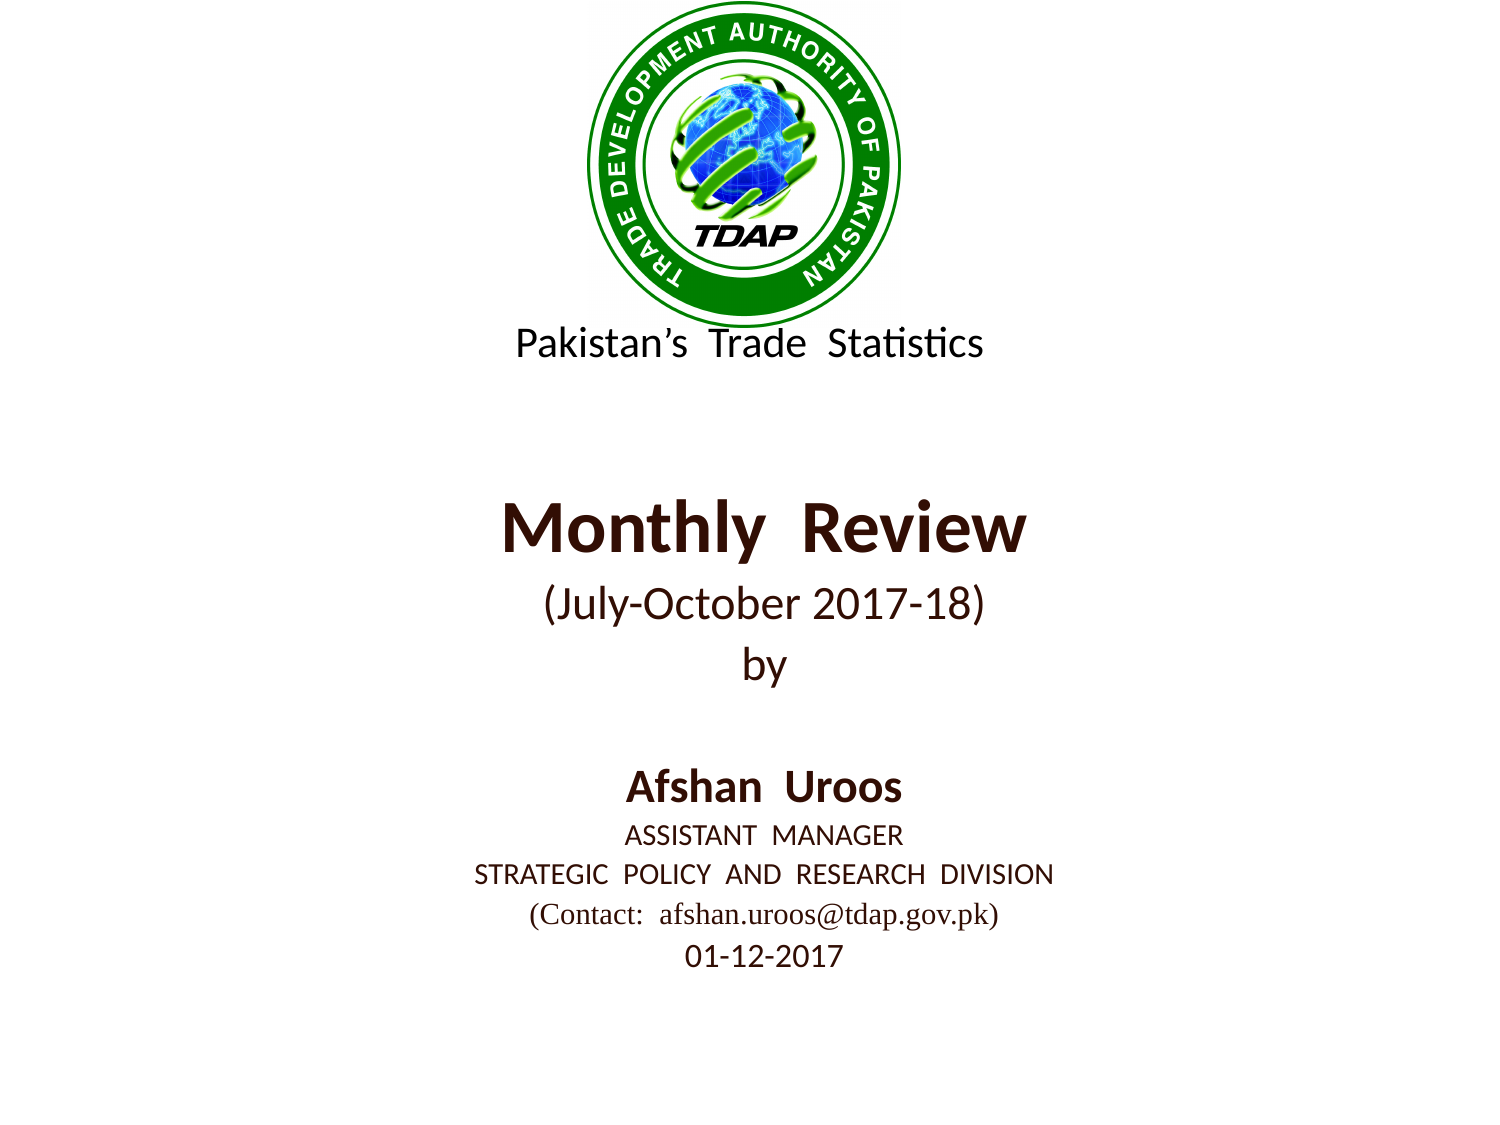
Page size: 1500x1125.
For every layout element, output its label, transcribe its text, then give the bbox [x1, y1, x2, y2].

subtitle Monthly Review (July-October 2017-18) by Afshan Uroos ASSISTANT MANAGER STRATEGIC POLICY AND RESEARCH DIVISION (Contact: afshan.uroos@tdap.gov.pk) 01-12-2017 [99, 487, 1425, 988]
title Pakistan’s Trade Statistics [112, 200, 1388, 375]
picture [587, 1, 902, 328]
